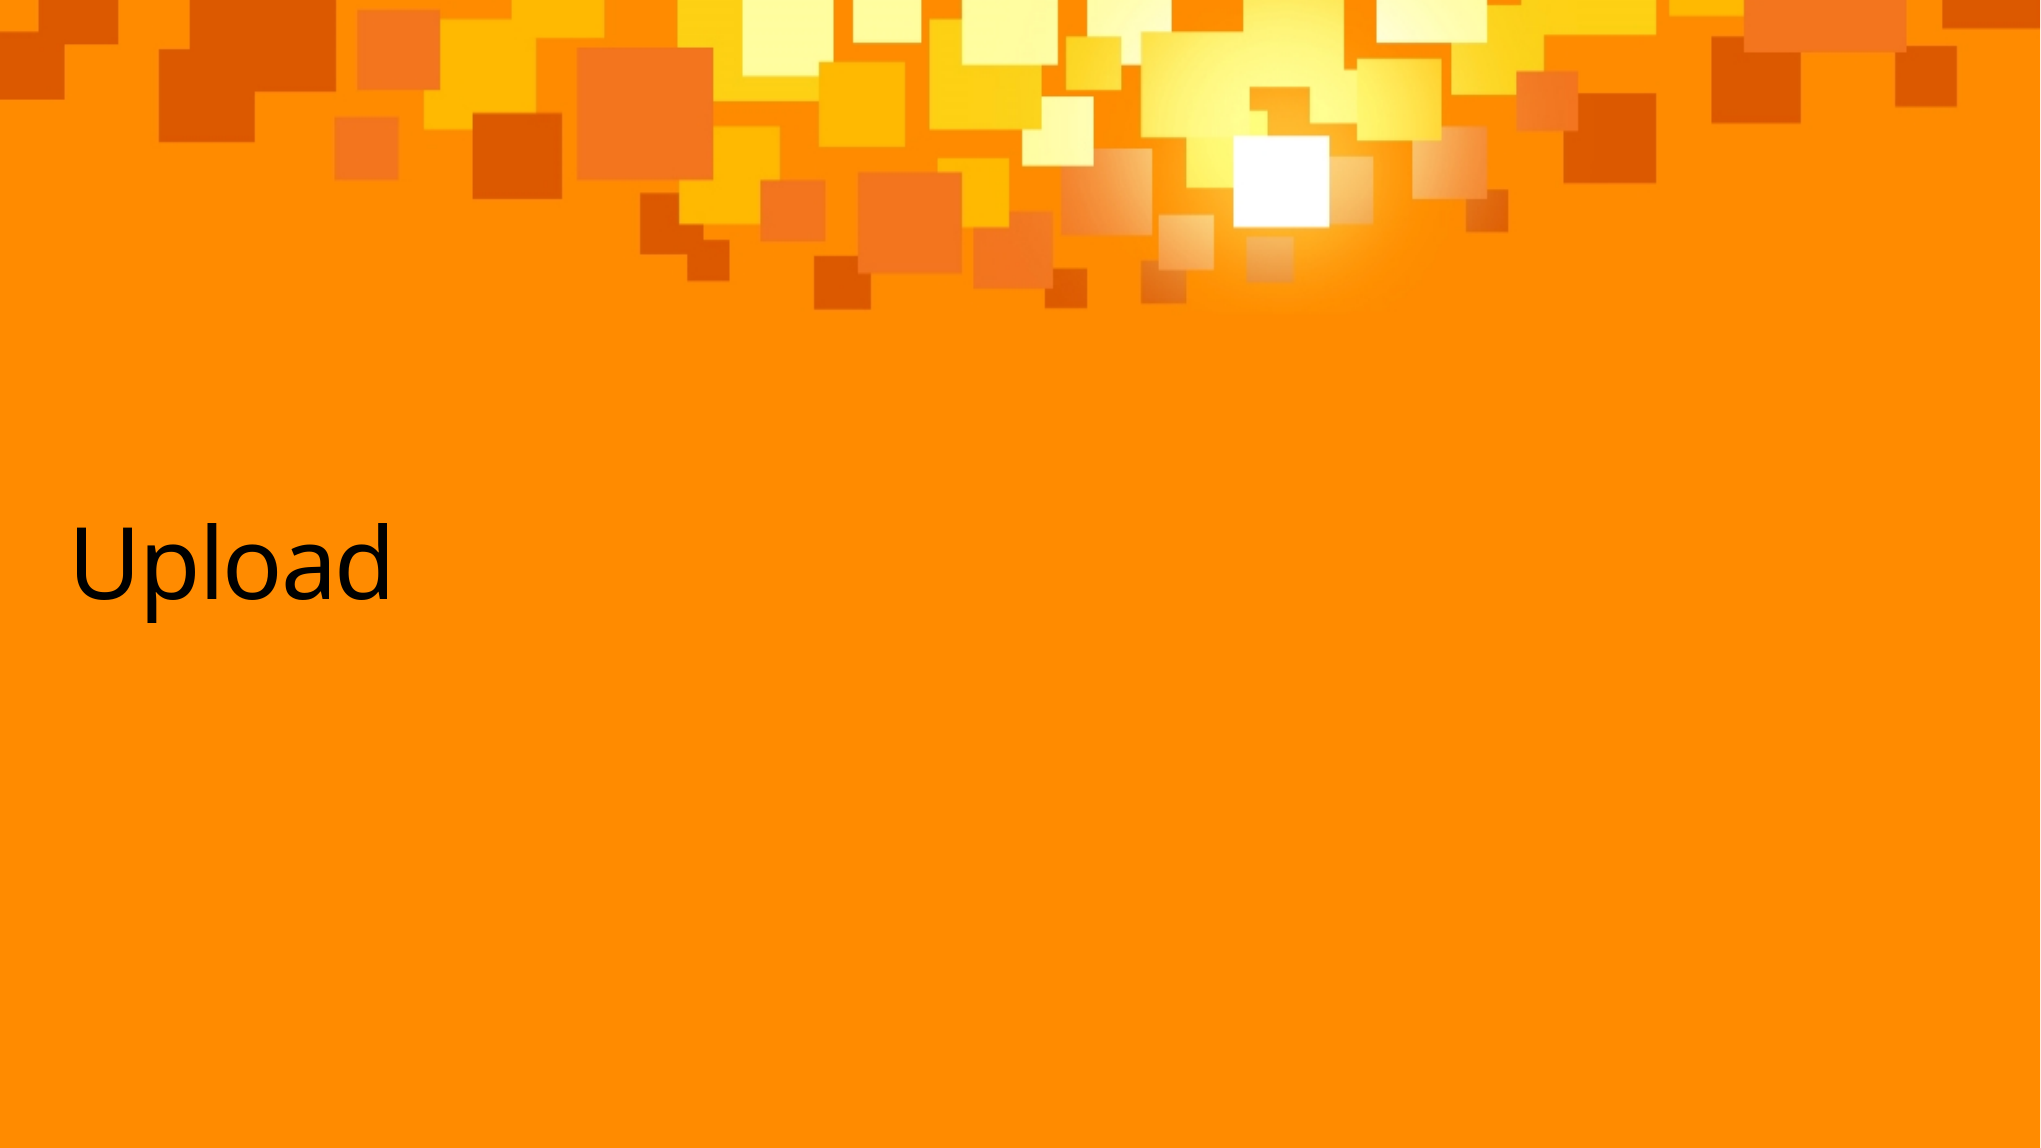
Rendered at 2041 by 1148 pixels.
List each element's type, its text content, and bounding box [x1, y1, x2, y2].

title Upload [44, 498, 1996, 649]
picture [0, 0, 2041, 1148]
